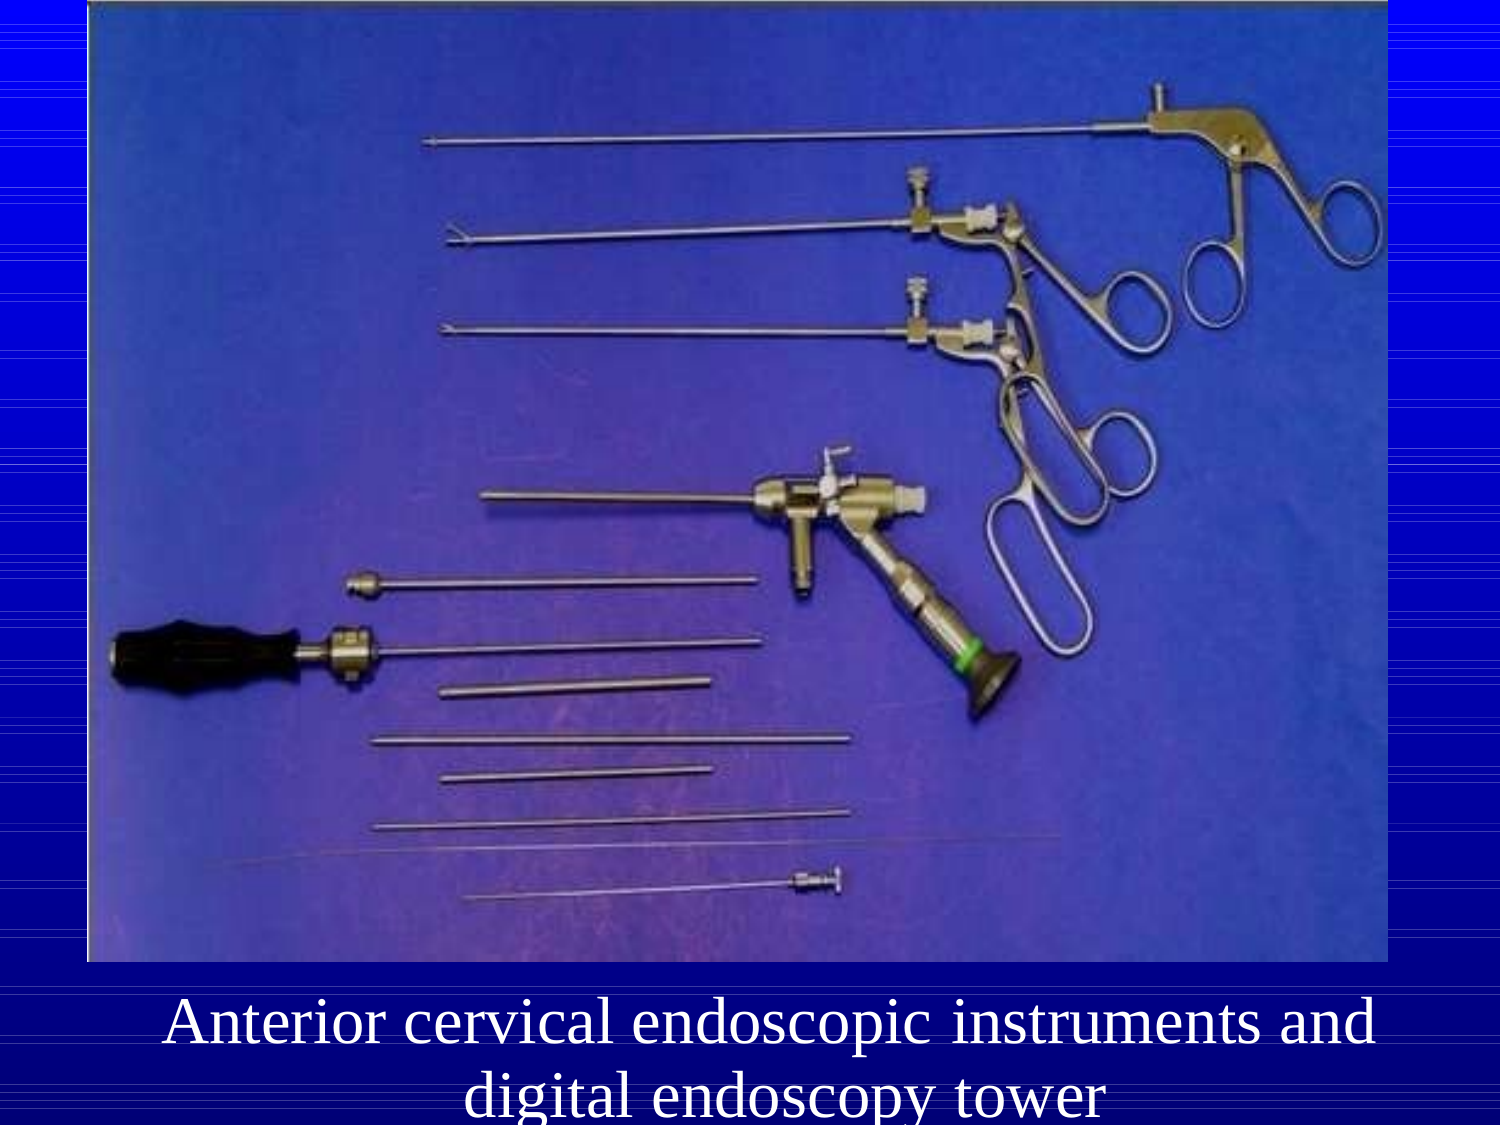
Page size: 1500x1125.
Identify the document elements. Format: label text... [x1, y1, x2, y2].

picture [87, 0, 1388, 962]
text_box Anterior cervical endoscopic instruments and digital endoscopy tower [159, 973, 1379, 1125]
